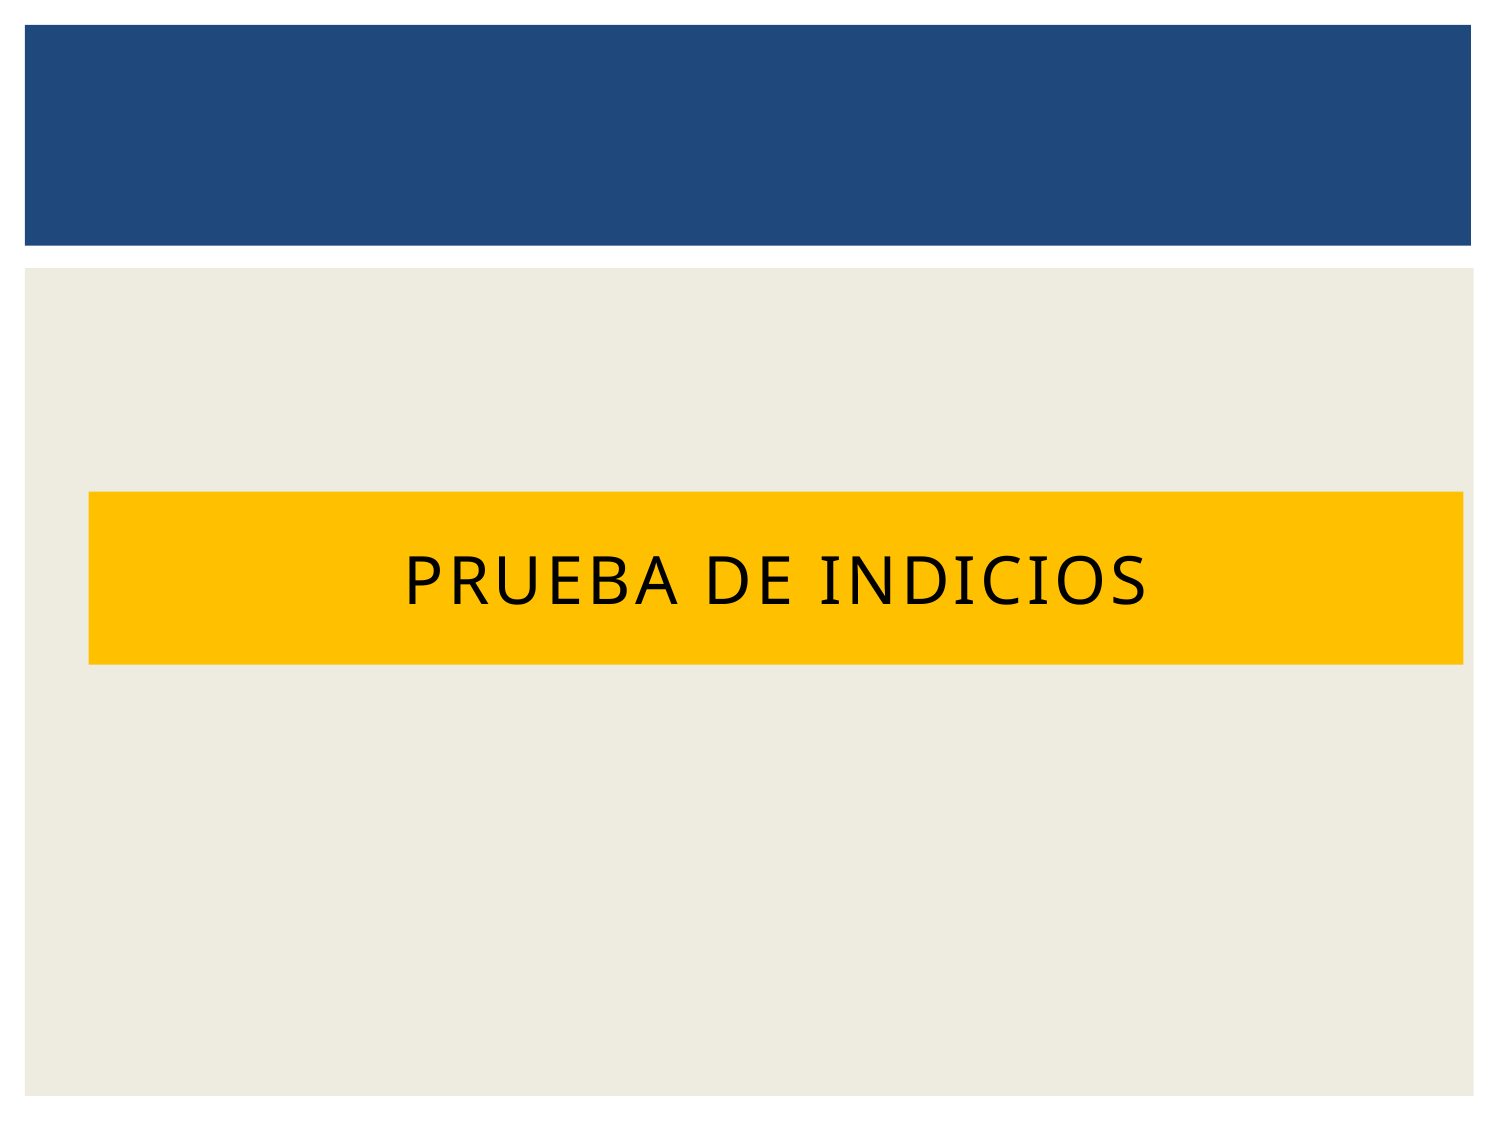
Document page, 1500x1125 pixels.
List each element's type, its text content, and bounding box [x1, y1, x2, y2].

title Prueba de inDiCios [88, 491, 1464, 665]
